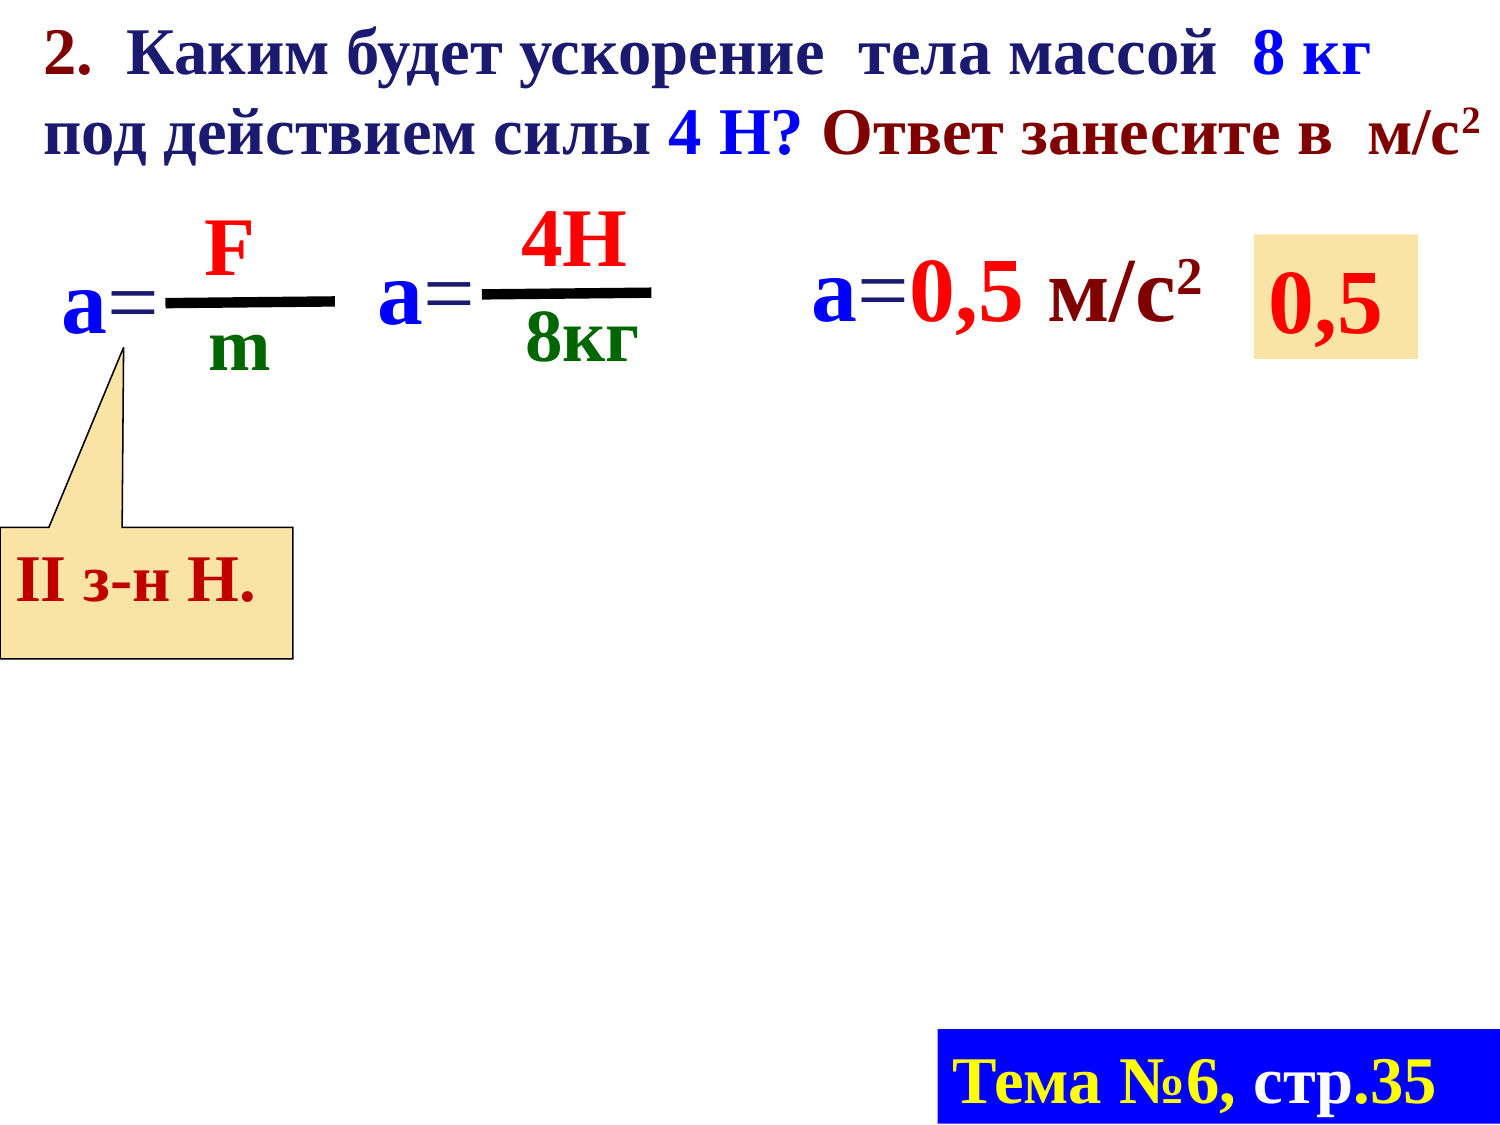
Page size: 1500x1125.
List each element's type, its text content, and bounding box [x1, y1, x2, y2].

text_box 0,5 [1253, 234, 1418, 359]
text_box II з-н Н. [0, 407, 293, 659]
text_box 2. Каким будет ускорение тела массой 8 кг под действием силы 4 Н? Ответ занесите в м/с2 [0, 0, 1500, 270]
text_box Тема №6, стр.35 [937, 1029, 1500, 1124]
text_box а=0,5 м/с2 [796, 222, 1231, 348]
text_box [363, 175, 657, 386]
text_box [46, 184, 336, 398]
